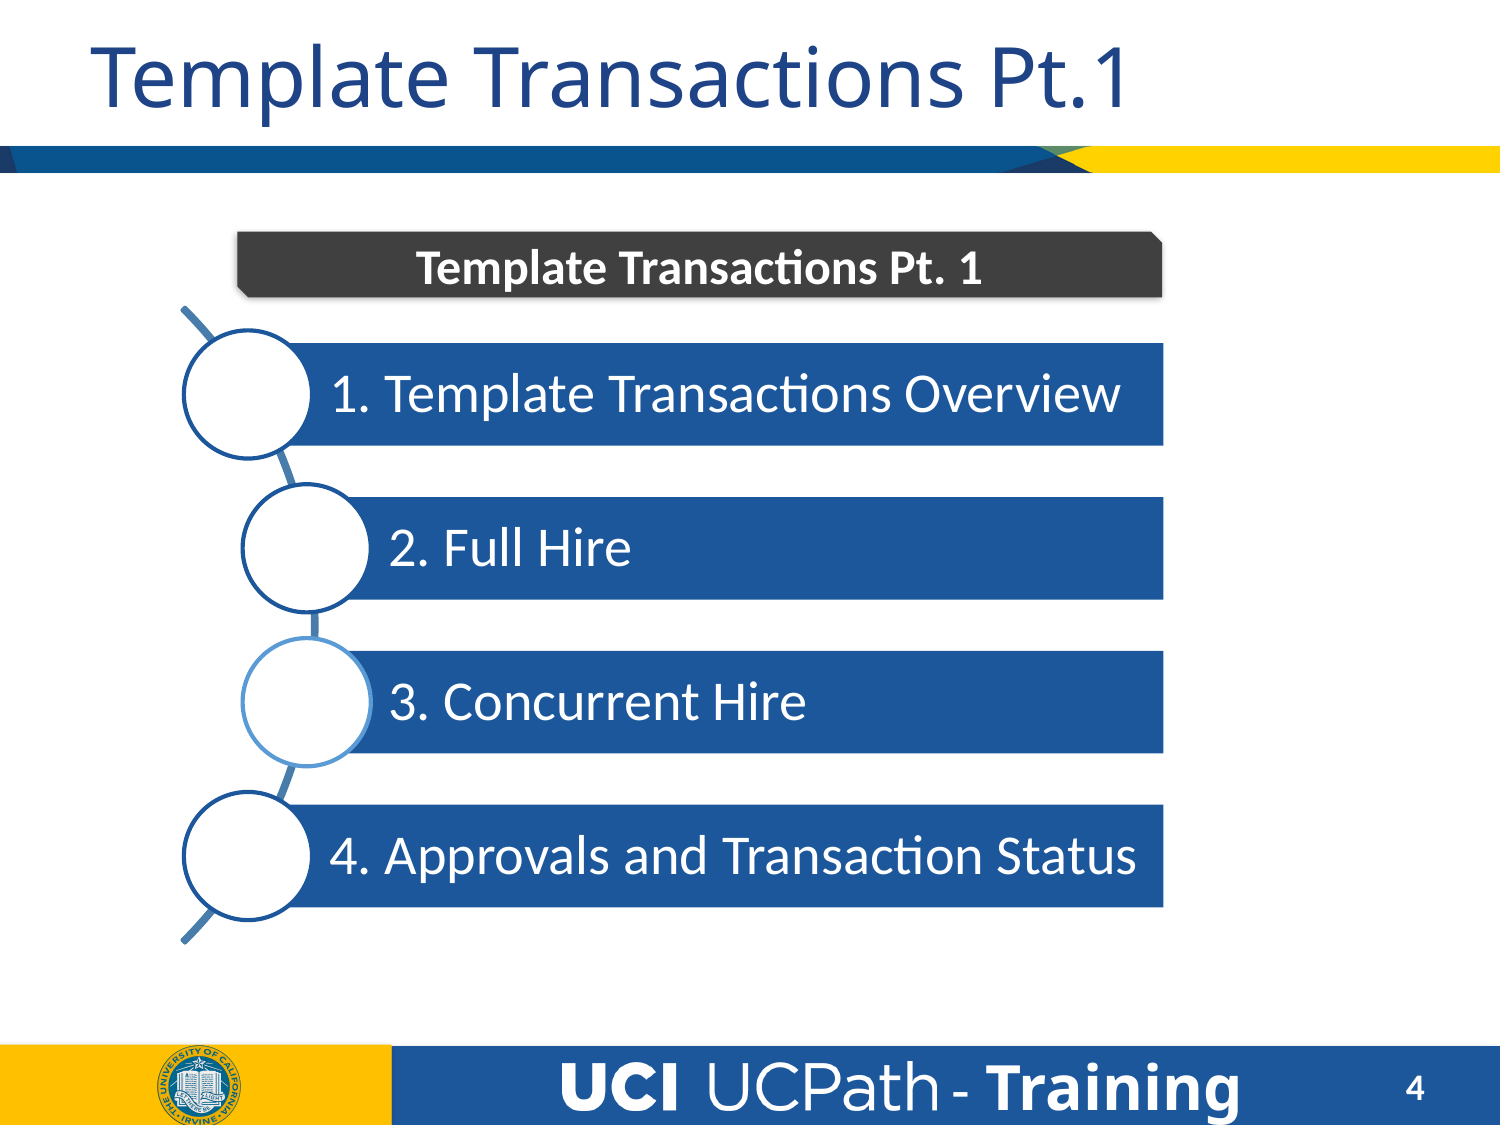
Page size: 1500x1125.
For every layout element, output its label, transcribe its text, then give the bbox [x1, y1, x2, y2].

picture [157, 1045, 241, 1125]
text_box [172, 291, 1173, 959]
picture [0, 120, 1500, 251]
title Template Transactions Pt.1 [75, 4, 1425, 144]
picture [562, 1061, 937, 1111]
text_box Template Transactions Pt. 1 [236, 230, 1163, 290]
